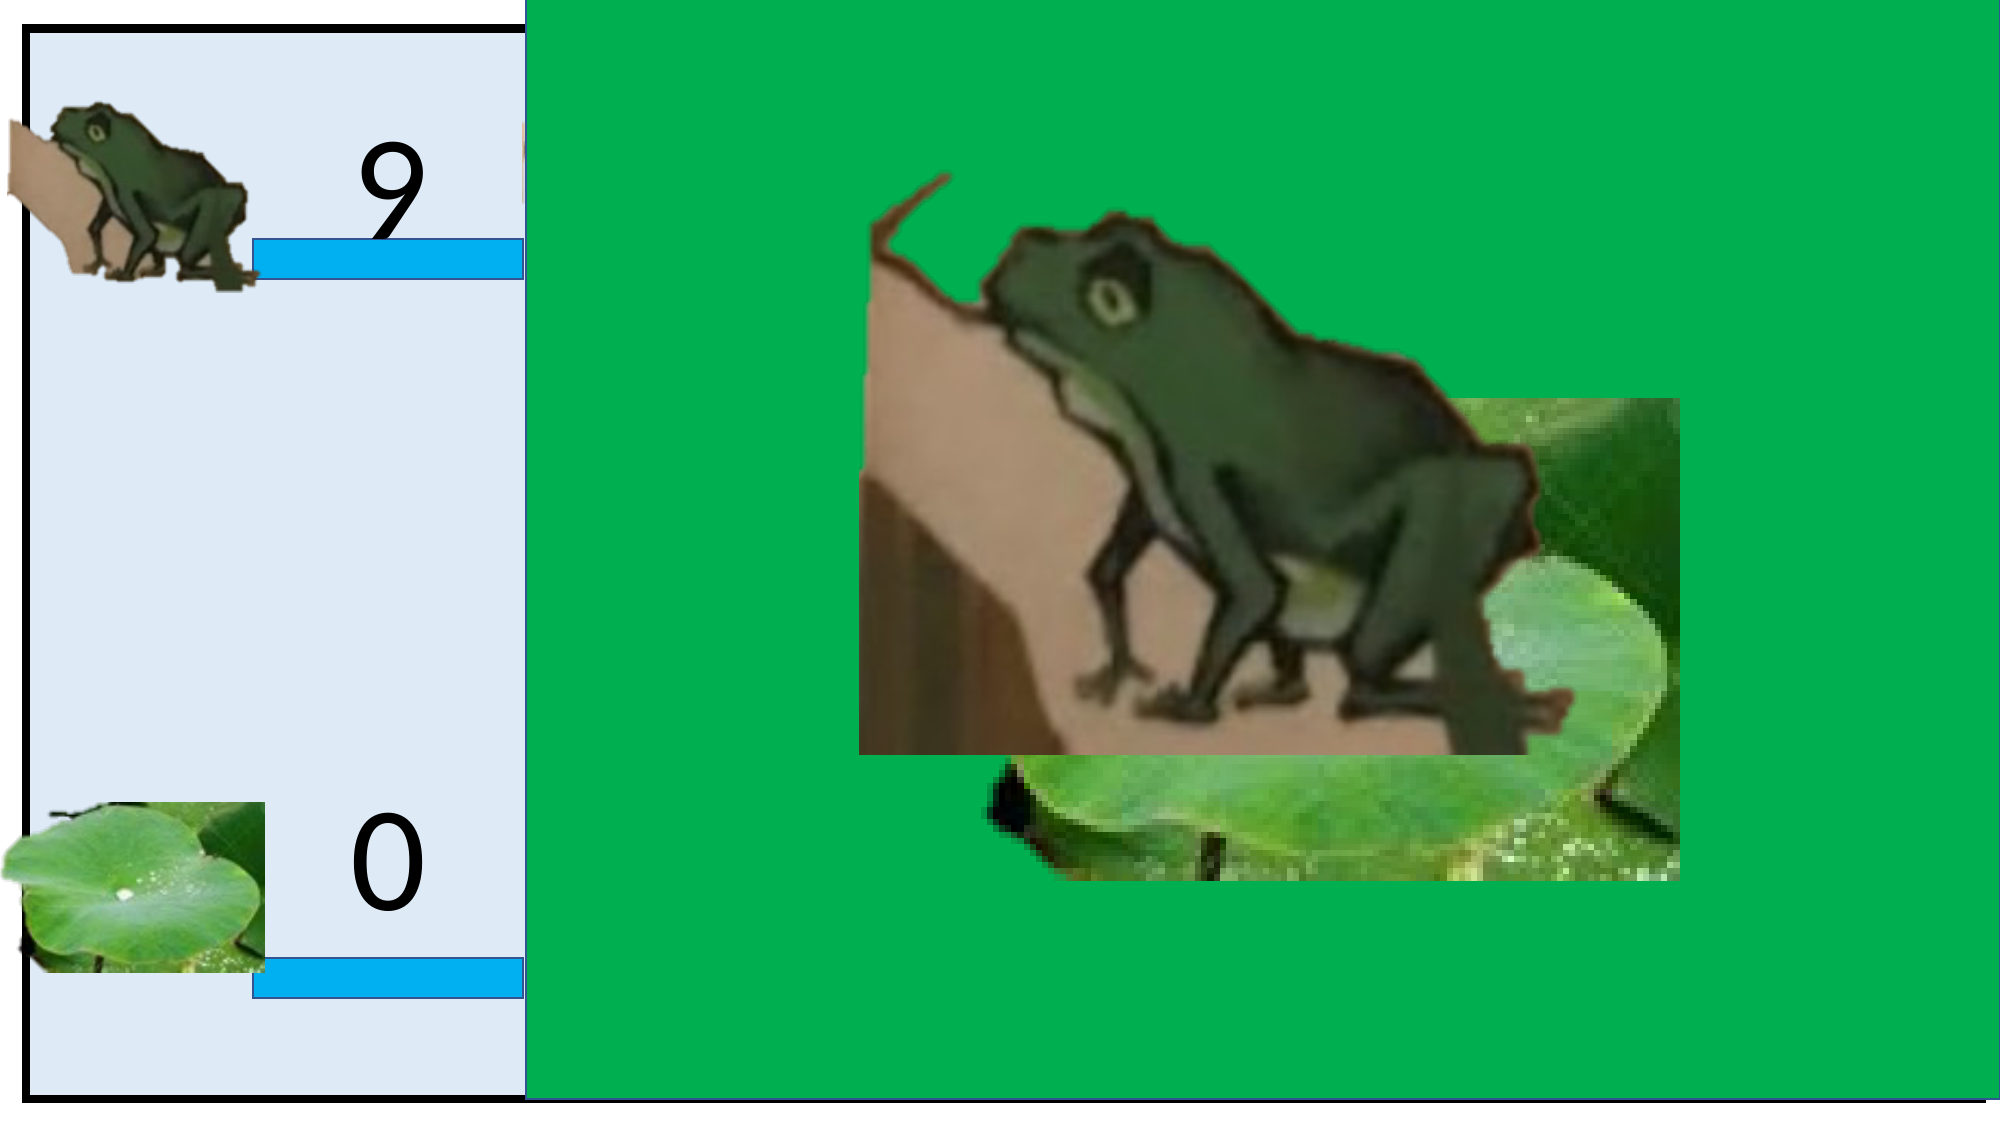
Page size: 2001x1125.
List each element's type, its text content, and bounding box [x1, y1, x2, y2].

picture [7, 68, 265, 293]
text_box [252, 957, 524, 999]
table_header [30, 33, 525, 238]
picture [0, 802, 265, 973]
text_box 0 [292, 753, 485, 948]
text_box [265, 238, 524, 280]
table_header [30, 271, 525, 1095]
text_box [525, 0, 2000, 1099]
text_box 9 [294, 81, 487, 277]
